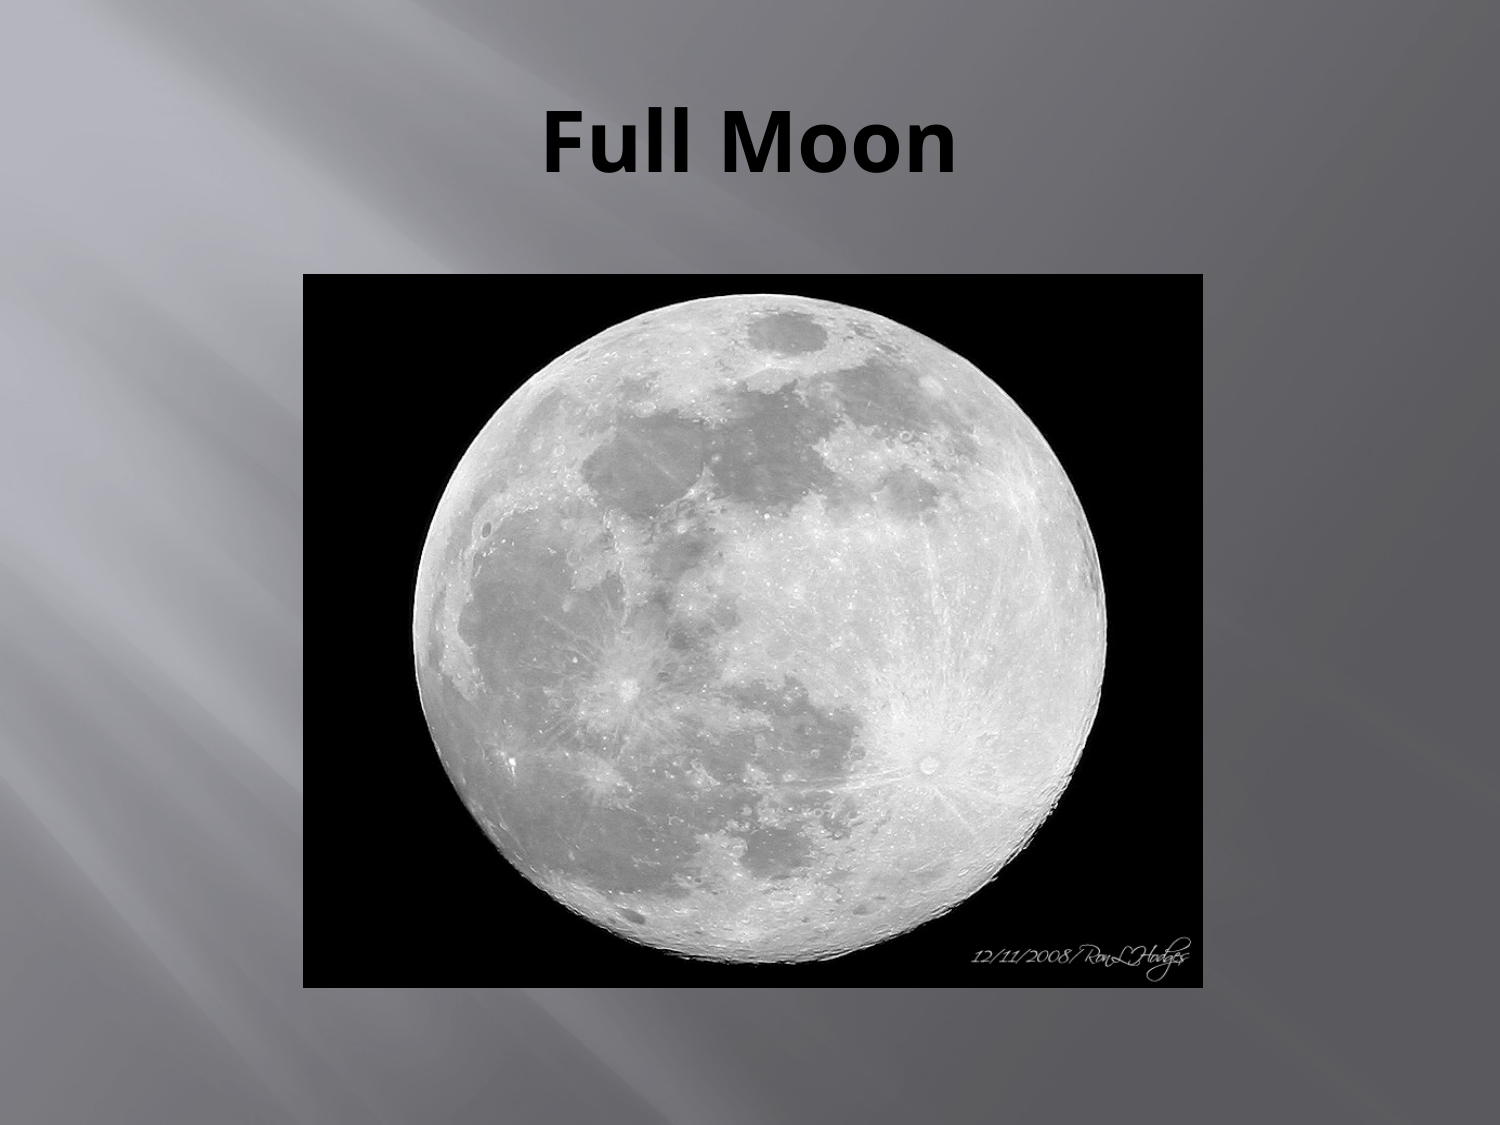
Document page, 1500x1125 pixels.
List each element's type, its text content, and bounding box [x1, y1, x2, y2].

picture [303, 274, 1204, 988]
title Full Moon [75, 45, 1425, 233]
